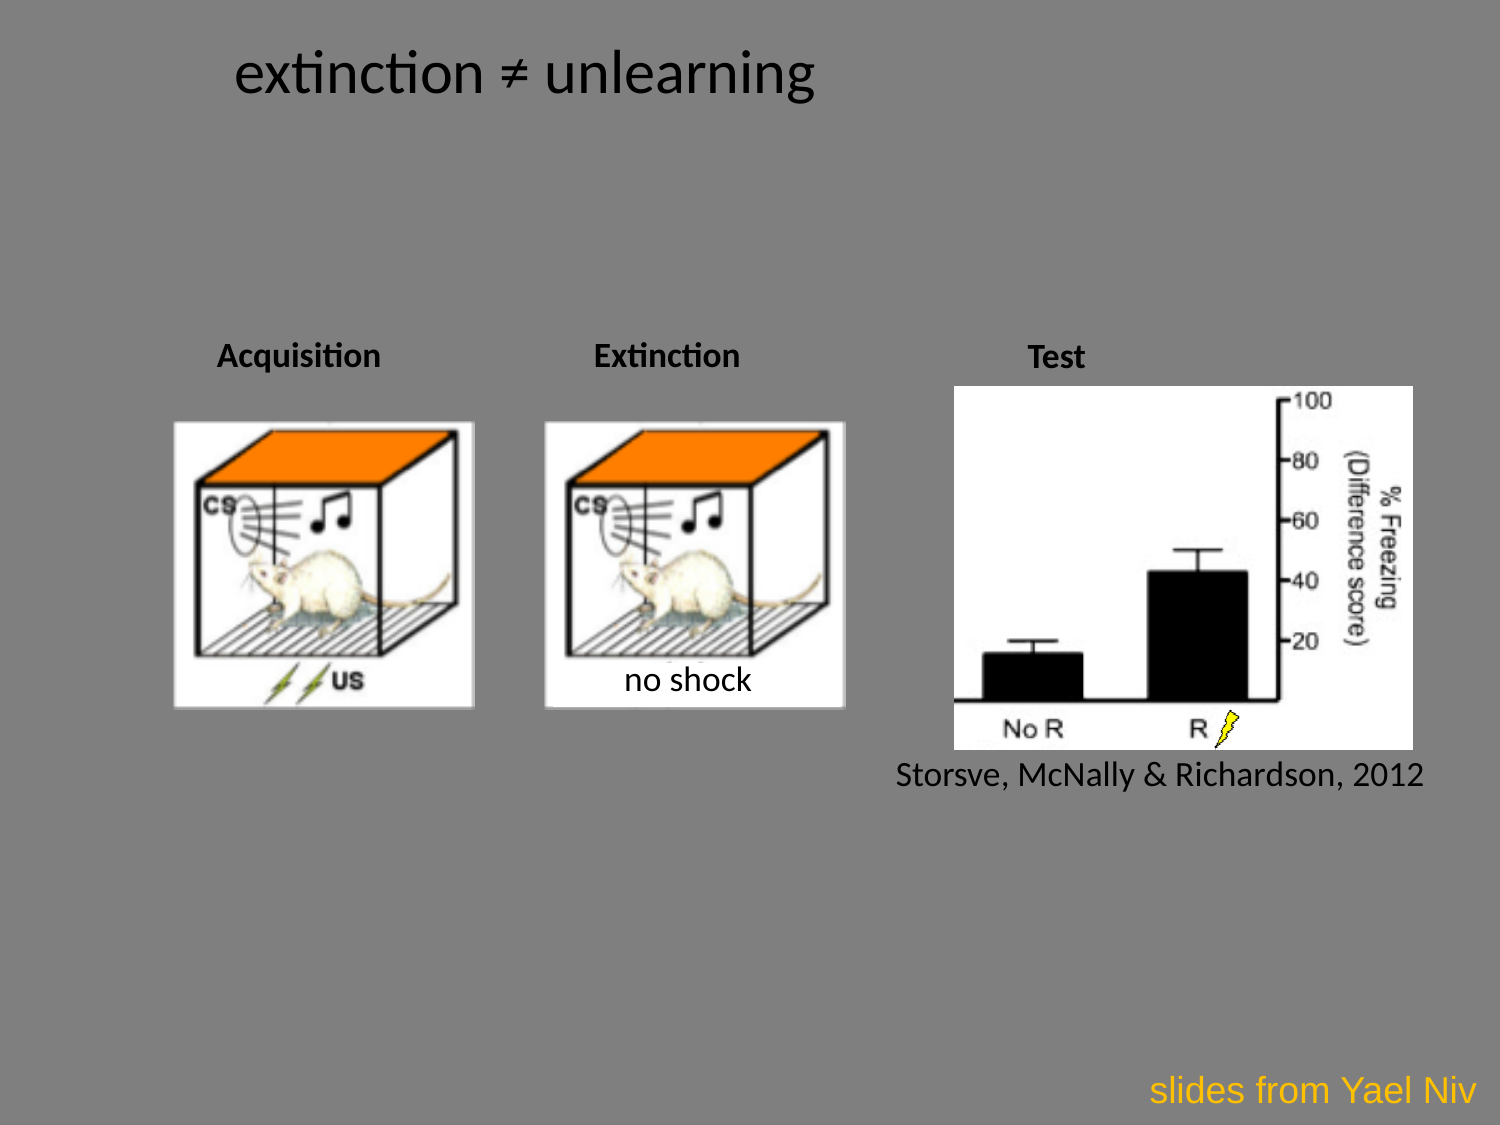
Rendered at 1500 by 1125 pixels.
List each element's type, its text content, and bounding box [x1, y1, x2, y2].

picture [954, 386, 1413, 751]
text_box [866, 332, 1426, 803]
title extinction ≠ unlearning [23, 22, 1028, 114]
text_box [172, 332, 475, 710]
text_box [543, 332, 846, 710]
text_box slides from Yael Niv [1134, 1058, 1492, 1119]
